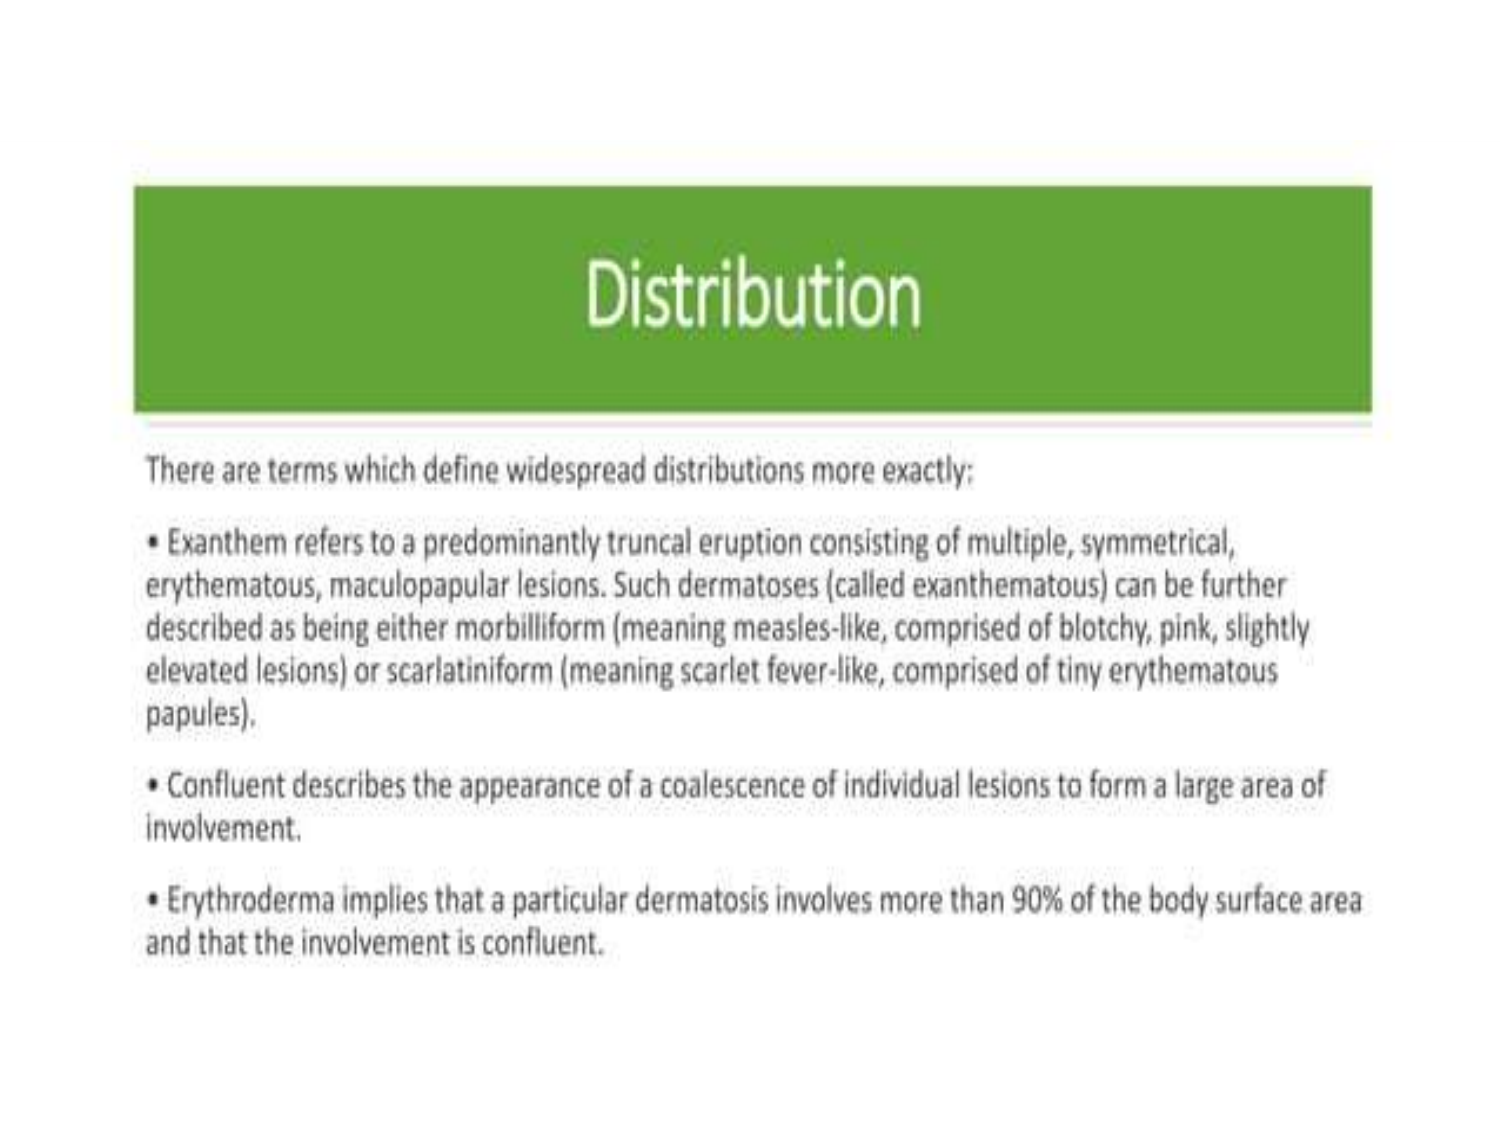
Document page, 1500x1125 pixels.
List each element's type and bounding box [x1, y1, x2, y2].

picture [0, 139, 1500, 1125]
